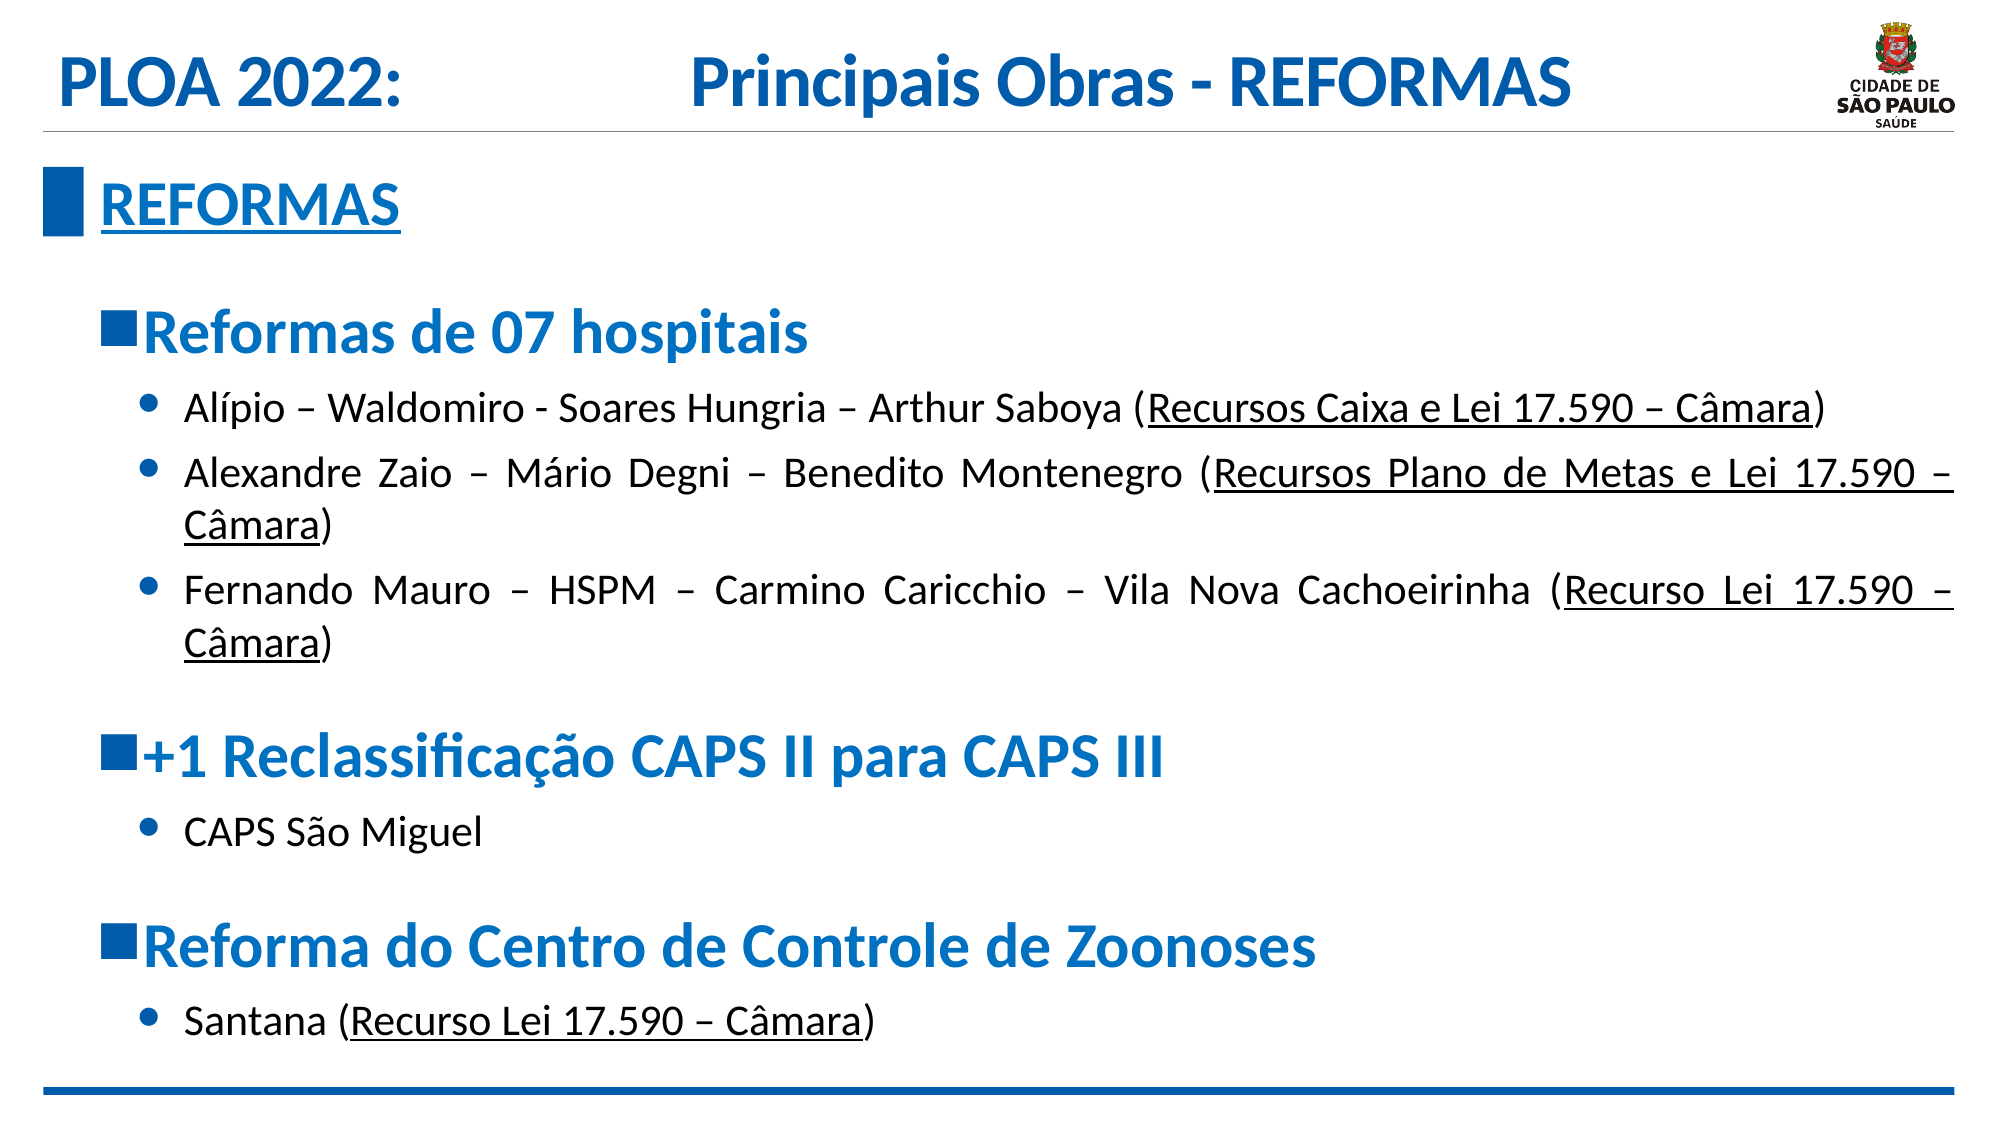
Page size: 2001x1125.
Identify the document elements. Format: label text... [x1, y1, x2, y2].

title PLOA 2022: Principais Obras - REFORMAS [43, 22, 1955, 130]
list REFORMAS Reformas de 07 hospitais Alípio – Waldomiro - Soares Hungria – Arthur Saboya (Recursos Caixa e Lei 17.590 – Câmara) Alexandre Zaio – Mário Degni – Benedito Montenegro (Recursos Plano de Metas e Lei 17.590 – Câmara) Fernando Mauro – HSPM – Carmino Caricchio – Vila Nova Cachoeirinha (Recurso Lei 17.590 – Câmara) +1 Reclassificação CAPS II para CAPS III CAPS São Miguel Reforma do Centro de Controle de Zoonoses Santana (Recurso Lei 17.590 – Câmara) [43, 154, 1955, 1057]
